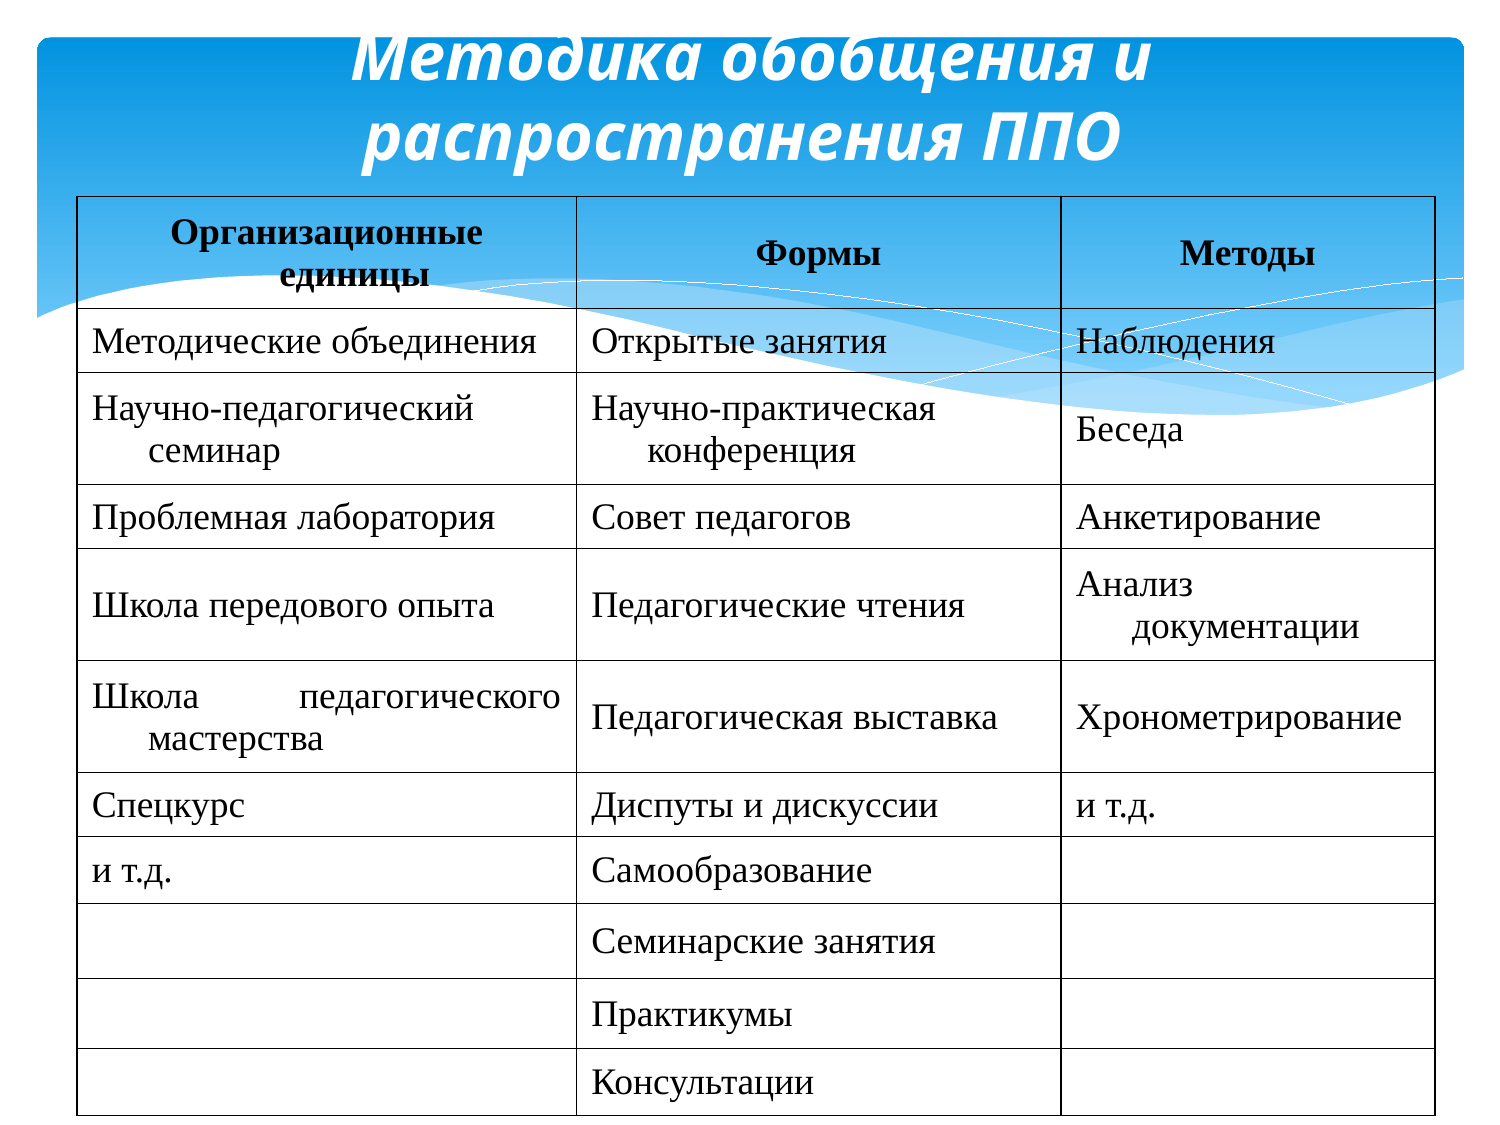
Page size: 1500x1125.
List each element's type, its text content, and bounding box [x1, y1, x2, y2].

table_cell [78, 1049, 576, 1115]
table_cell [78, 979, 576, 1048]
table_header Формы [577, 197, 1060, 308]
table_cell Анкетирование [1062, 485, 1434, 548]
table_cell Проблемная лаборатория [78, 485, 576, 548]
table_cell Спецкурс [78, 773, 576, 836]
table_cell Самообразование [577, 837, 1060, 903]
table_cell Хронометрирование [1062, 661, 1434, 772]
table_cell Научно-педагогический семинар [78, 373, 576, 484]
table_cell Научно-практическая конференция [577, 373, 1060, 484]
table_cell Диспуты и дискуссии [577, 773, 1060, 836]
table_cell [1062, 979, 1434, 1048]
table_cell [1062, 837, 1434, 903]
table_cell Совет педагогов [577, 485, 1060, 548]
table_cell и т.д. [78, 837, 576, 903]
title Методика обобщения и распространения ППО [76, 0, 1427, 188]
table_cell Наблюдения [1062, 309, 1434, 372]
table_cell Методические объединения [78, 309, 576, 372]
table_cell Педагогические чтения [577, 549, 1060, 660]
table_cell Школа педагогического мастерства [78, 661, 576, 772]
table_header Методы [1062, 197, 1434, 308]
table_header Организационные единицы [78, 197, 576, 308]
table_cell [78, 904, 576, 978]
table_cell Консультации [577, 1049, 1060, 1115]
table_cell Педагогическая выставка [577, 661, 1060, 772]
table_cell [1062, 1049, 1434, 1115]
table_cell Беседа [1062, 373, 1434, 484]
table_cell Открытые занятия [577, 309, 1060, 372]
table_cell и т.д. [1062, 773, 1434, 836]
table_cell Школа передового опыта [78, 549, 576, 660]
table_cell Семинарские занятия [577, 904, 1060, 978]
table_cell Анализ документации [1062, 549, 1434, 660]
table_cell [1062, 904, 1434, 978]
table_cell Практикумы [577, 979, 1060, 1048]
